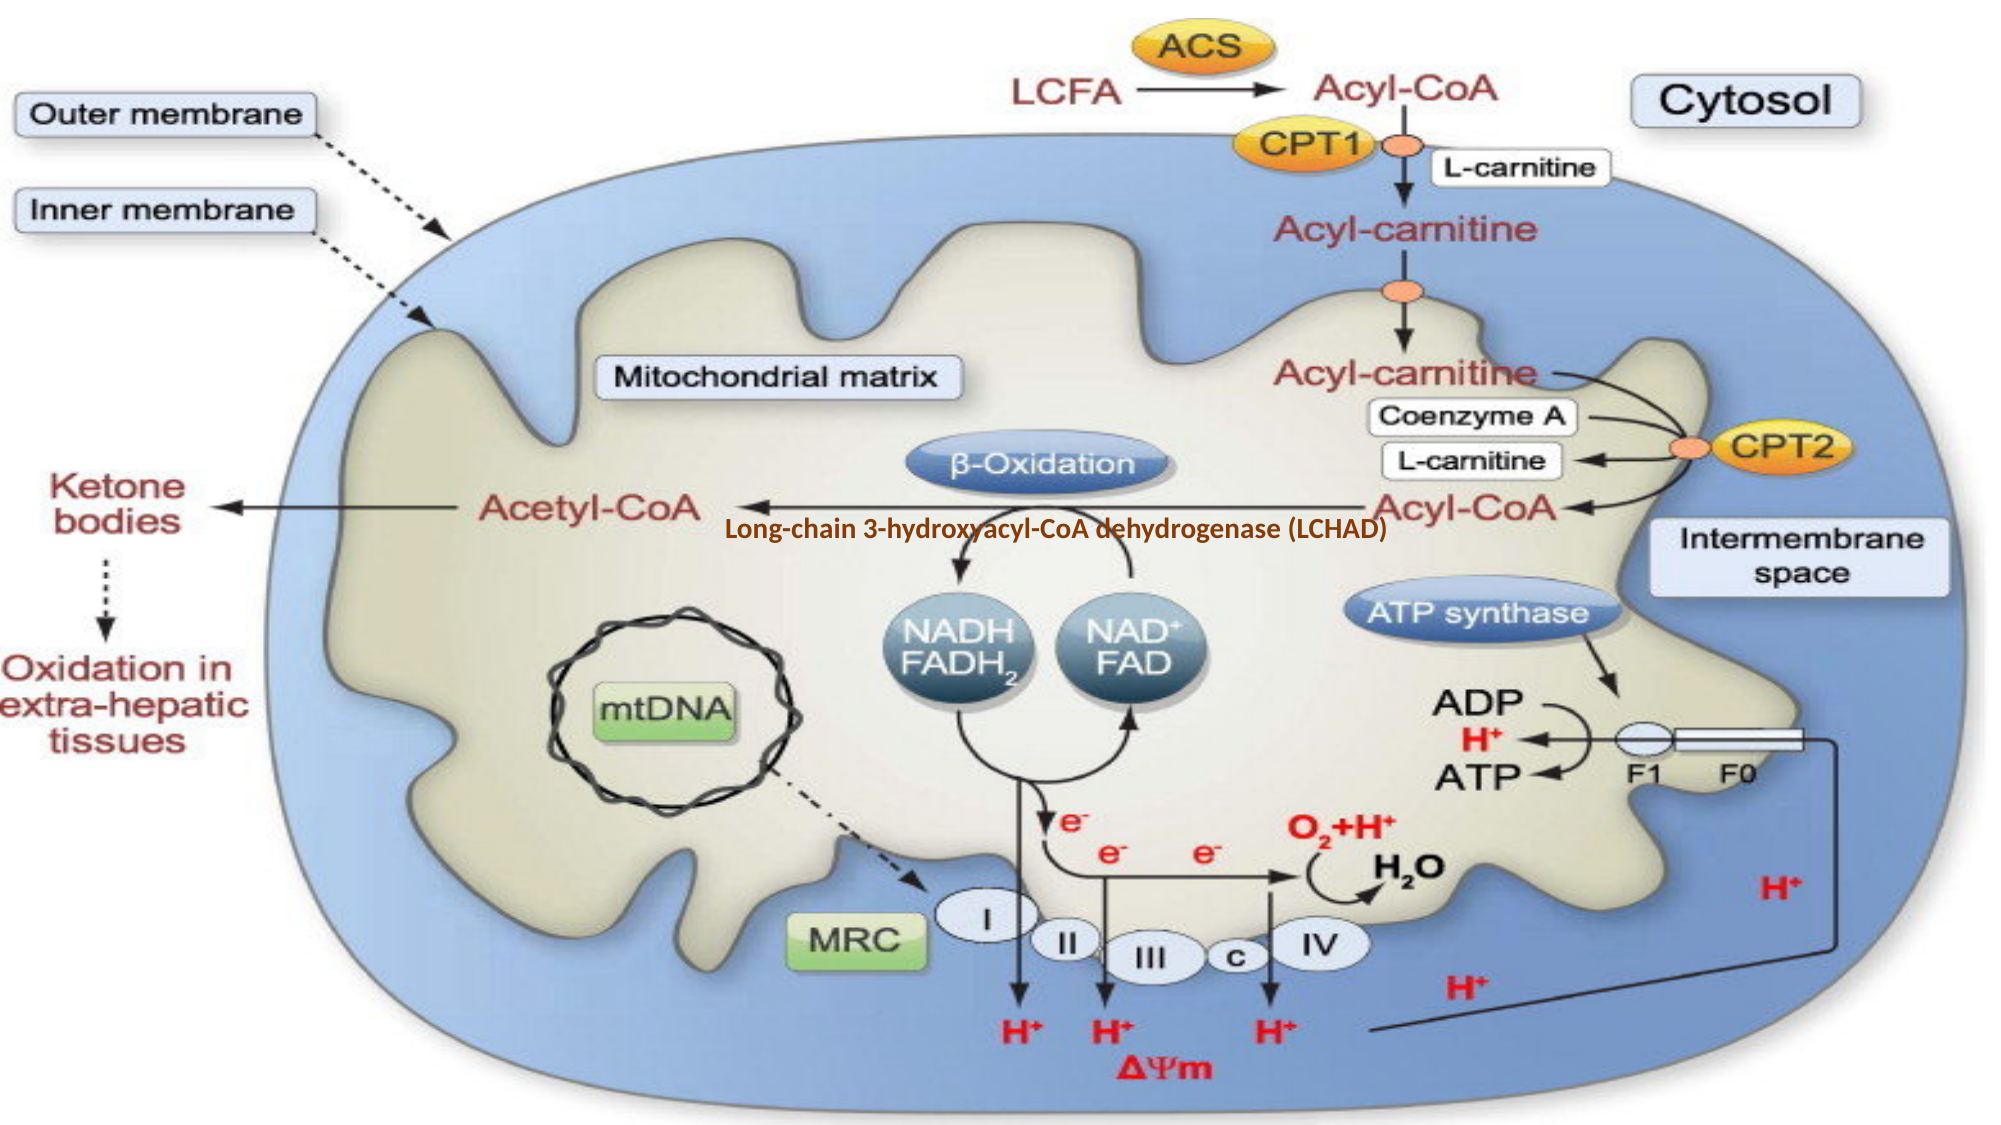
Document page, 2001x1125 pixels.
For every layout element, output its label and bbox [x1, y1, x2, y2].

list [0, 18, 1988, 1125]
